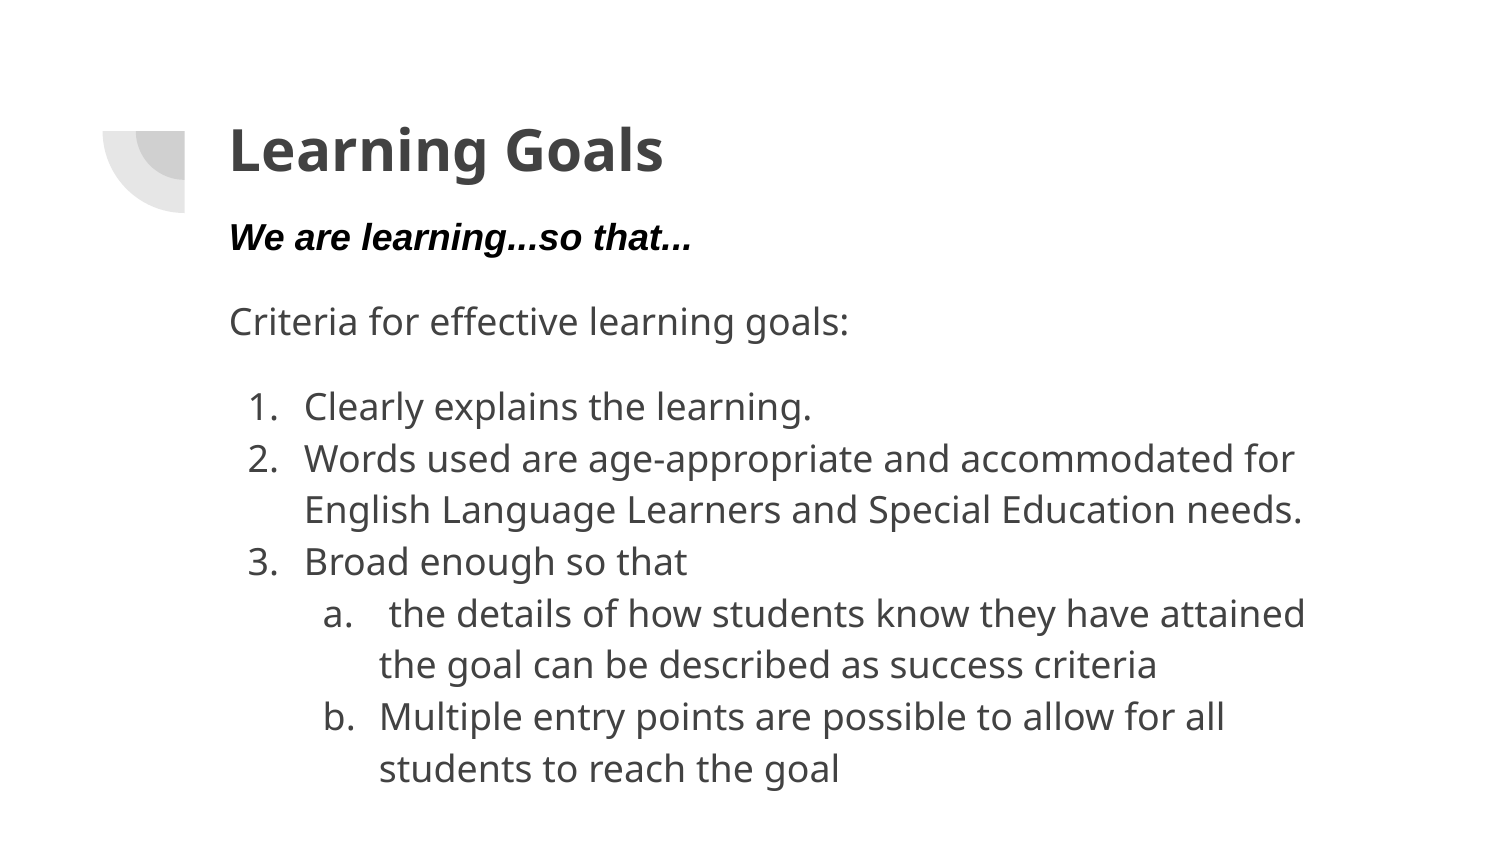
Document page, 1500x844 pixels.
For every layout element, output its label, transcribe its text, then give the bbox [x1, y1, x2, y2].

title Learning Goals [213, 98, 1368, 191]
list We are learning...so that... Criteria for effective learning goals: Clearly explains the learning. Words used are age-appropriate and accommodated for English Language Learners and Special Education needs. Broad enough so that the details of how students know they have attained the goal can be described as success criteria Multiple entry points are possible to allow for all students to reach the goal [213, 191, 1368, 804]
